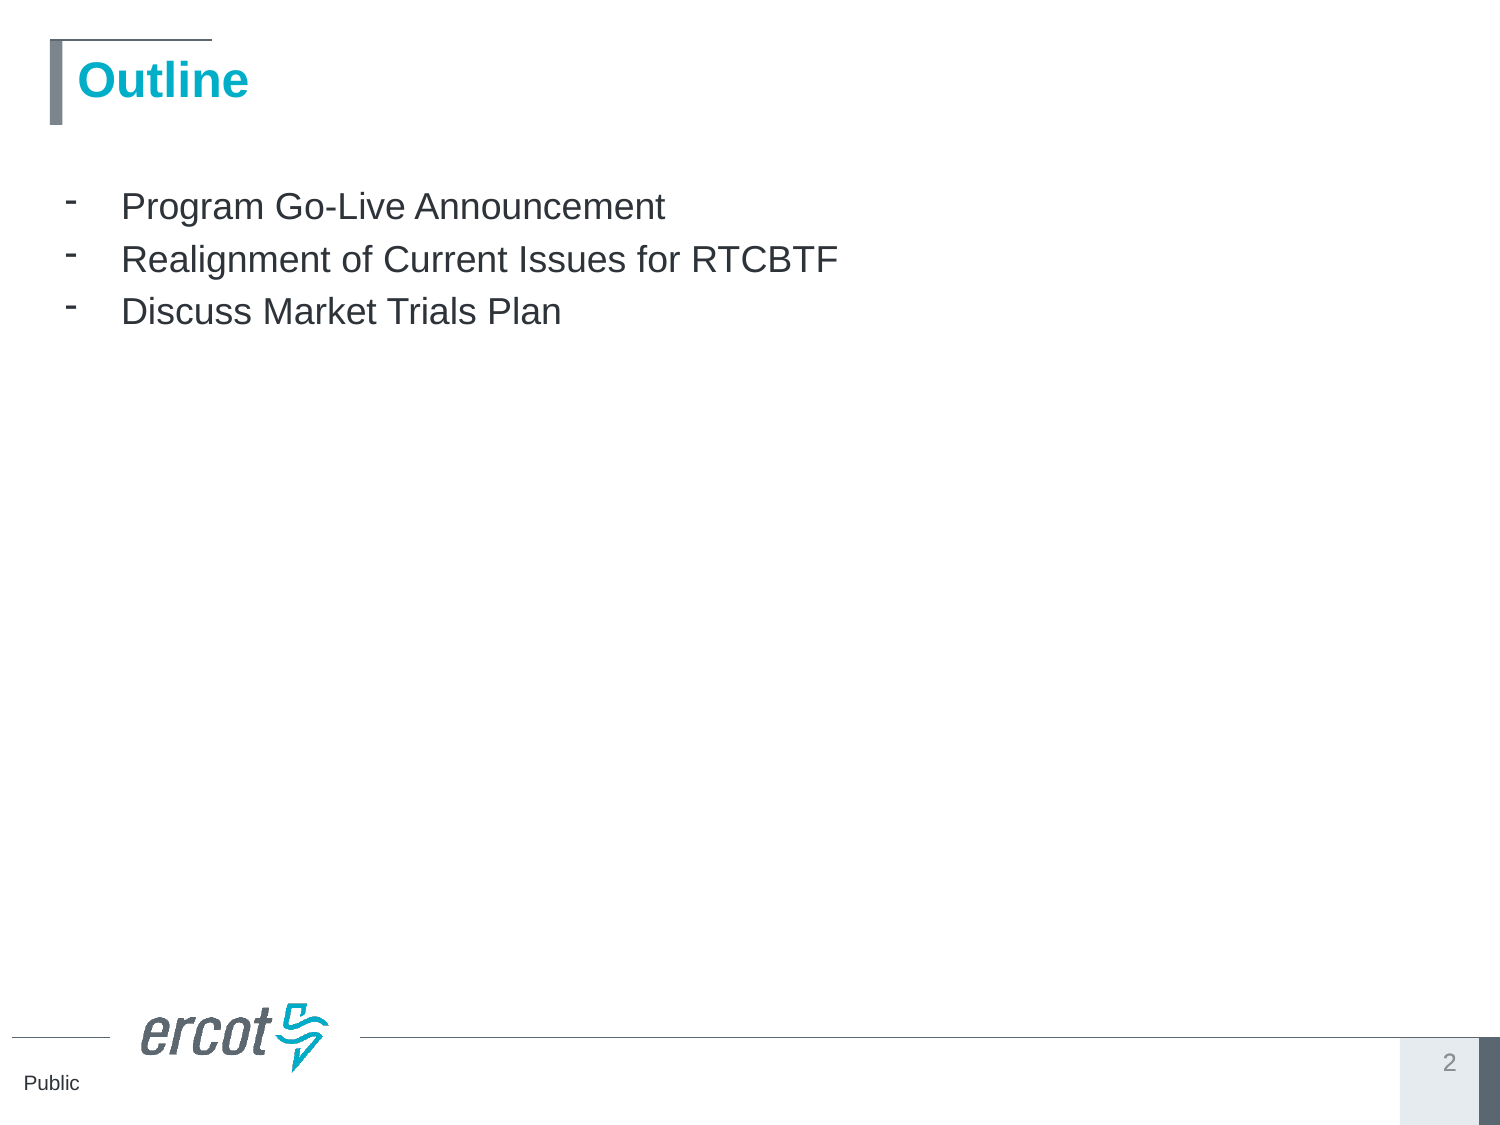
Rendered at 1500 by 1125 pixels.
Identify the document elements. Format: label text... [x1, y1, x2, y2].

slide_number 2 [1400, 1037, 1500, 1087]
picture [137, 999, 332, 1075]
title Outline [62, 39, 1450, 134]
list Program Go-Live Announcement Realignment of Current Issues for RTCBTF Discuss Market Trials Plan [50, 174, 1450, 972]
